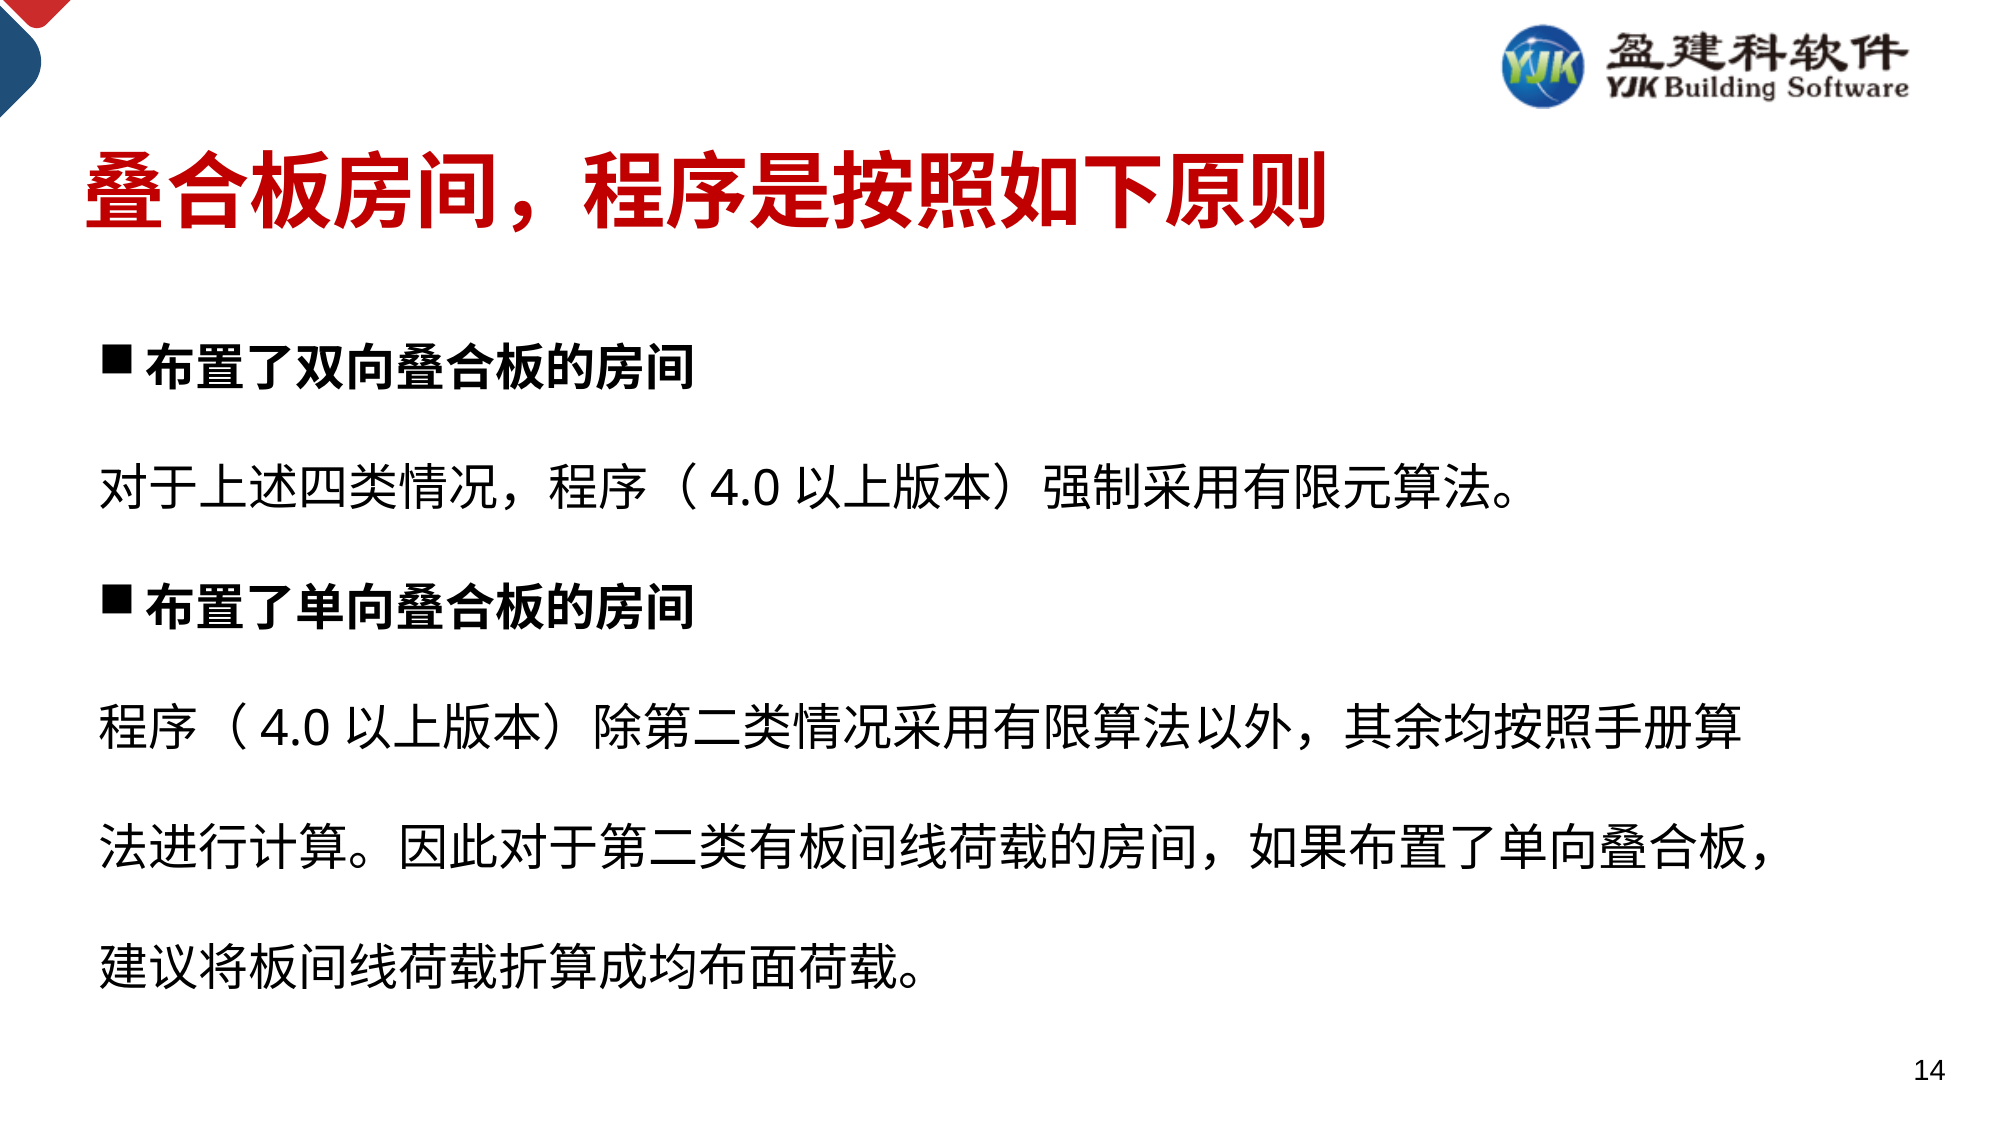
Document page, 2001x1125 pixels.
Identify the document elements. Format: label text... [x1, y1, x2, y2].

text_box 布置了双向叠合板的房间 对于上述四类情况，程序（4.0以上版本）强制采用有限元算法。 布置了单向叠合板的房间 程序（4.0以上版本）除第二类情况采用有限算法以外，其余均按照手册算法进行计算。因此对于第二类有板间线荷载的房间，如果布置了单向叠合板，建议将板间线荷载折算成均布面荷载。 [83, 268, 1774, 1003]
text_box 叠合板房间，程序是按照如下原则 [68, 130, 1689, 246]
picture [1491, 11, 1920, 109]
